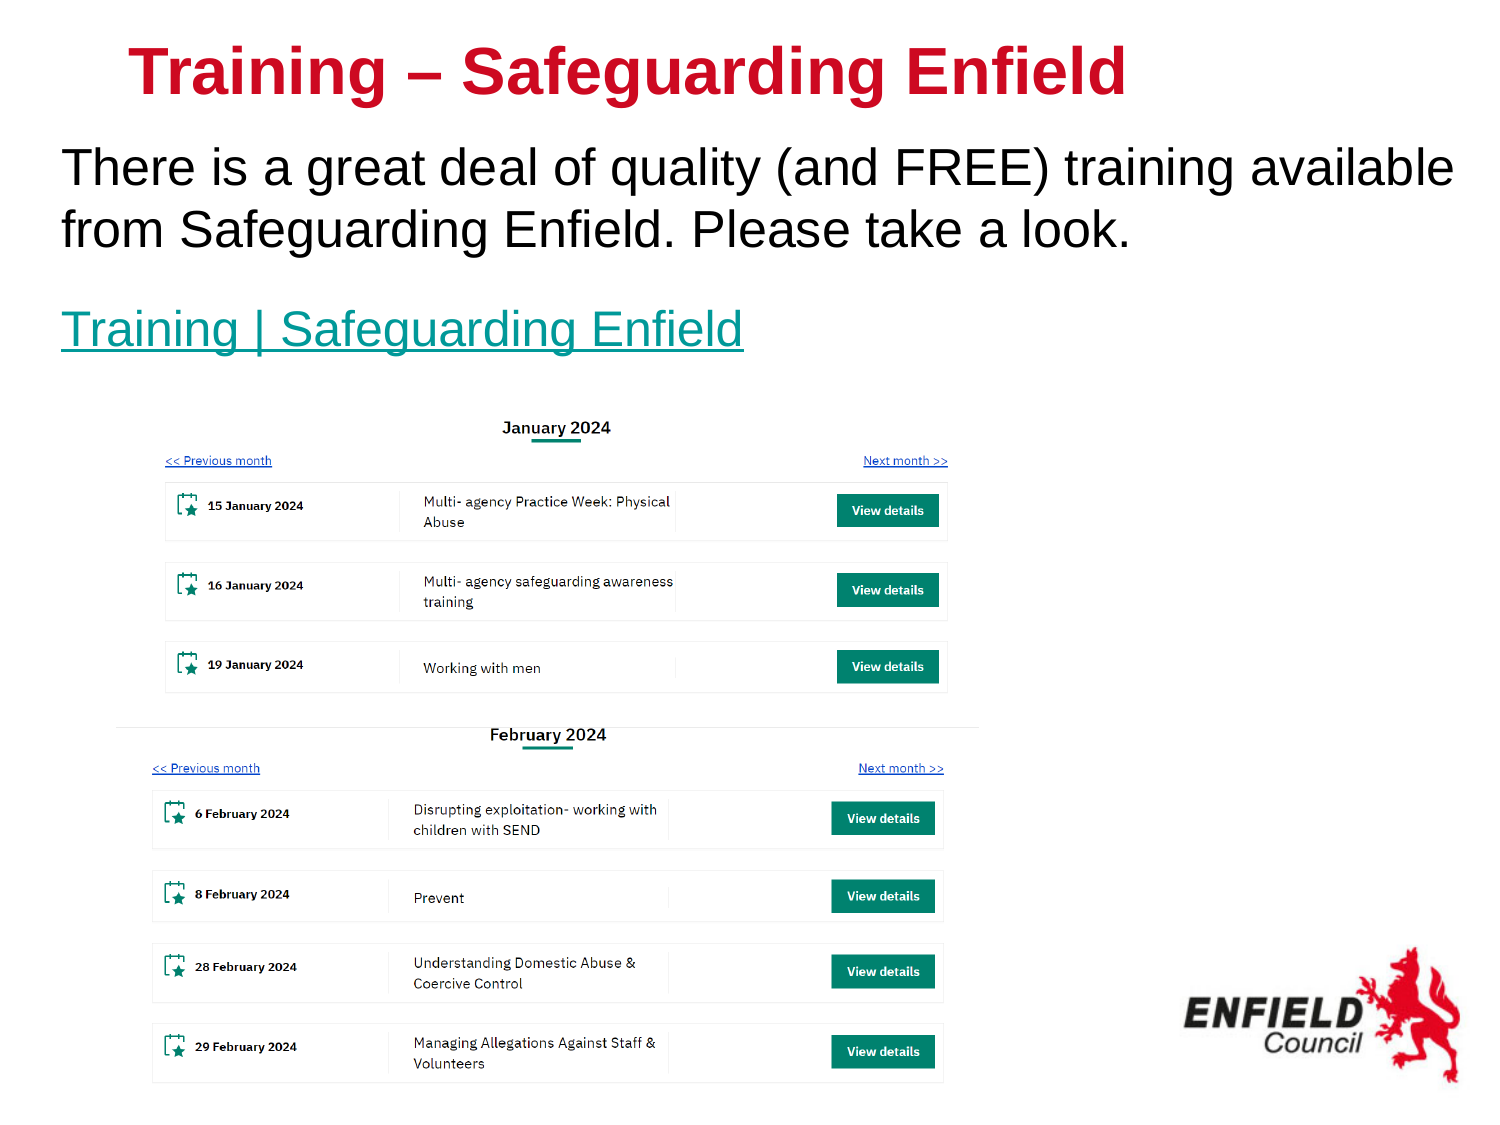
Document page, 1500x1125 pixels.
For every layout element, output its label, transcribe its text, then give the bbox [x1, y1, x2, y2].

picture [1149, 924, 1500, 1118]
text_box Training | Safeguarding Enfield [46, 288, 796, 364]
list There is a great deal of quality (and FREE) training available from Safeguarding Enfield. Please take a look. [46, 125, 1488, 314]
picture [140, 399, 1005, 700]
title Training – Safeguarding Enfield [113, 20, 1452, 125]
picture [116, 727, 979, 1096]
